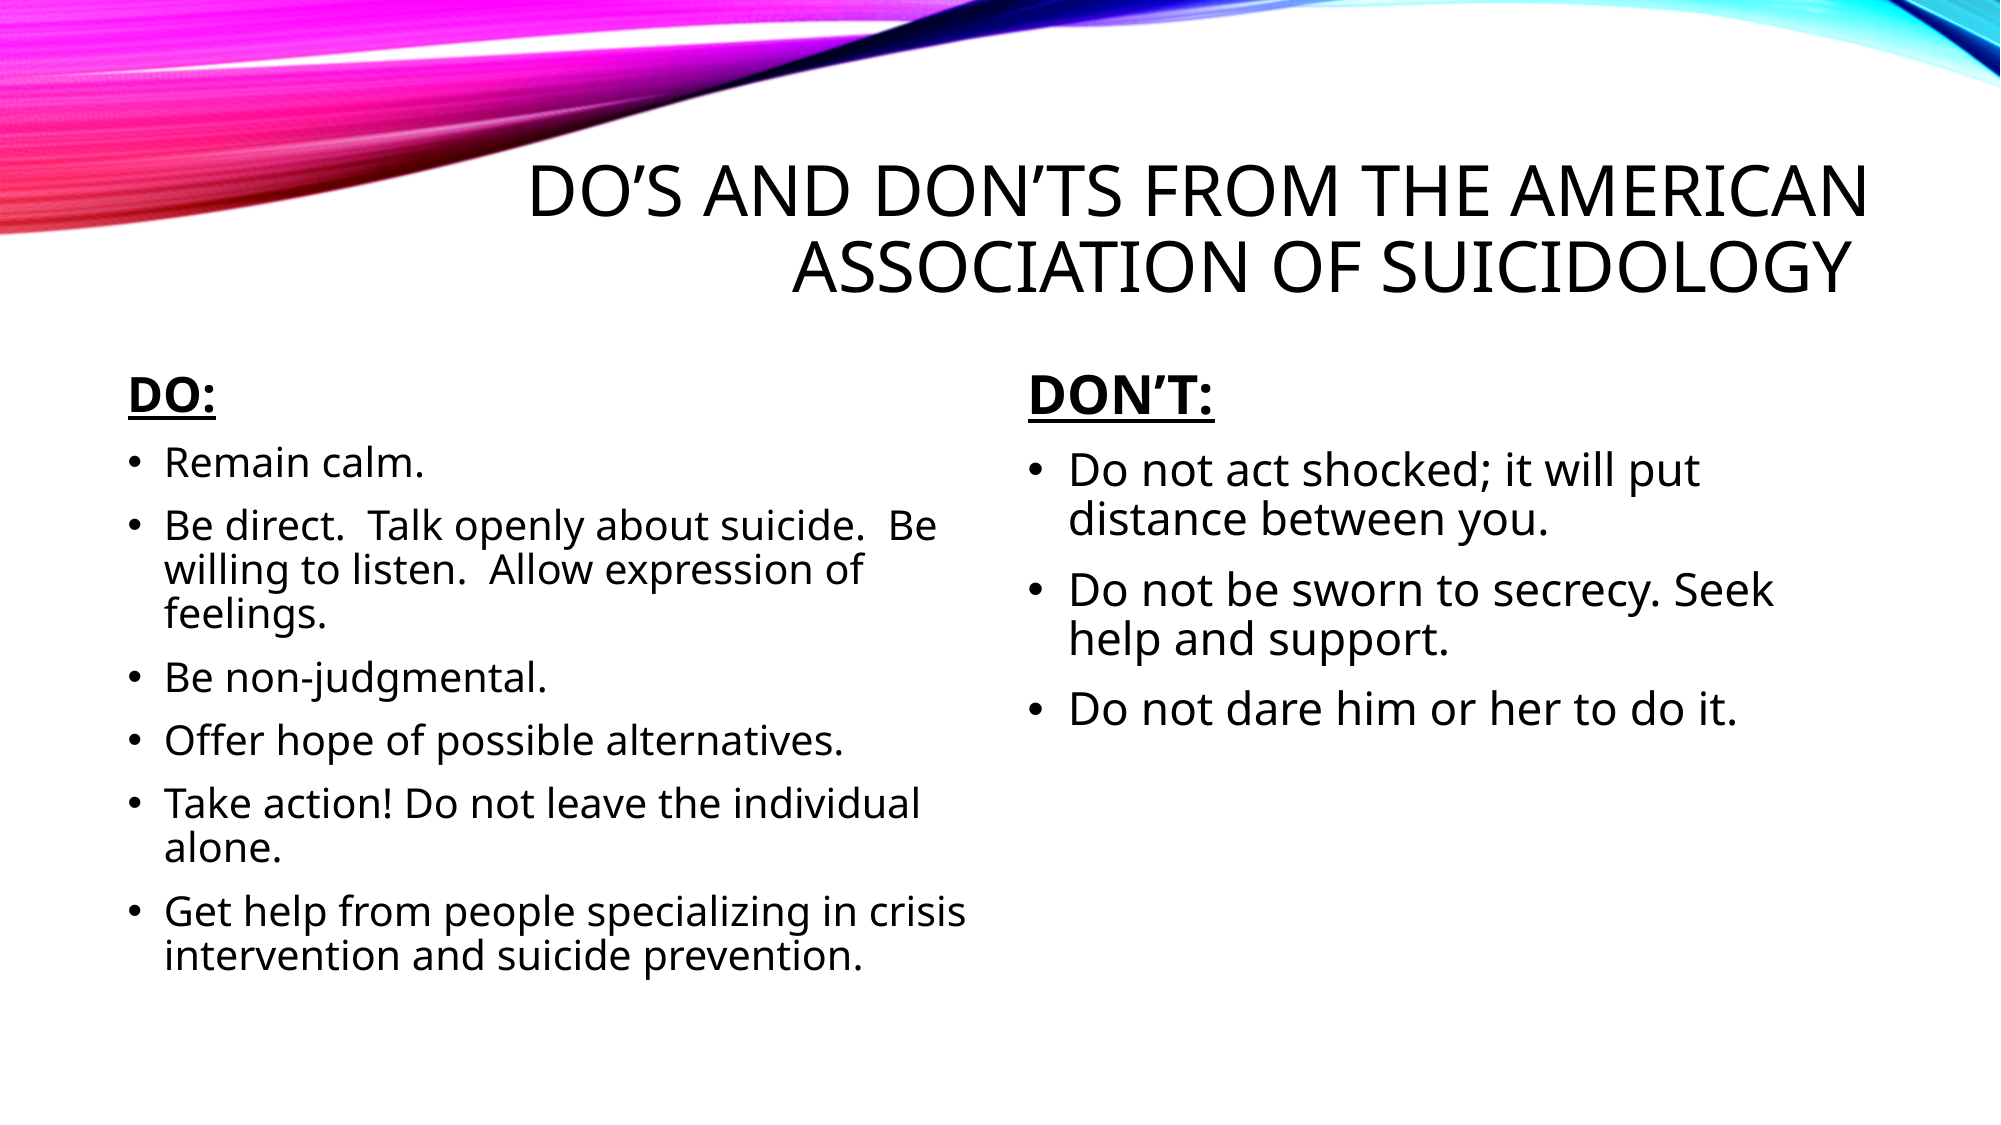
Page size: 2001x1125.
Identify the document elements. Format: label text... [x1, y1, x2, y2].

title Do’s and Don’ts from the American Association of Suicidology [474, 125, 1888, 338]
picture [0, 0, 2000, 237]
picture [1910, 0, 2000, 45]
list DON’T: Do not act shocked; it will put distance between you. Do not be sworn to secrecy. Seek help and support. Do not dare him or her to do it. [1012, 360, 1888, 1021]
picture [1890, 0, 2000, 75]
list DO: Remain calm. Be direct. Talk openly about suicide. Be willing to listen. Allow expression of feelings. Be non-judgmental. Offer hope of possible alternatives. Take action! Do not leave the individual alone. Get help from people specializing in crisis intervention and suicide prevention. [112, 362, 988, 1023]
